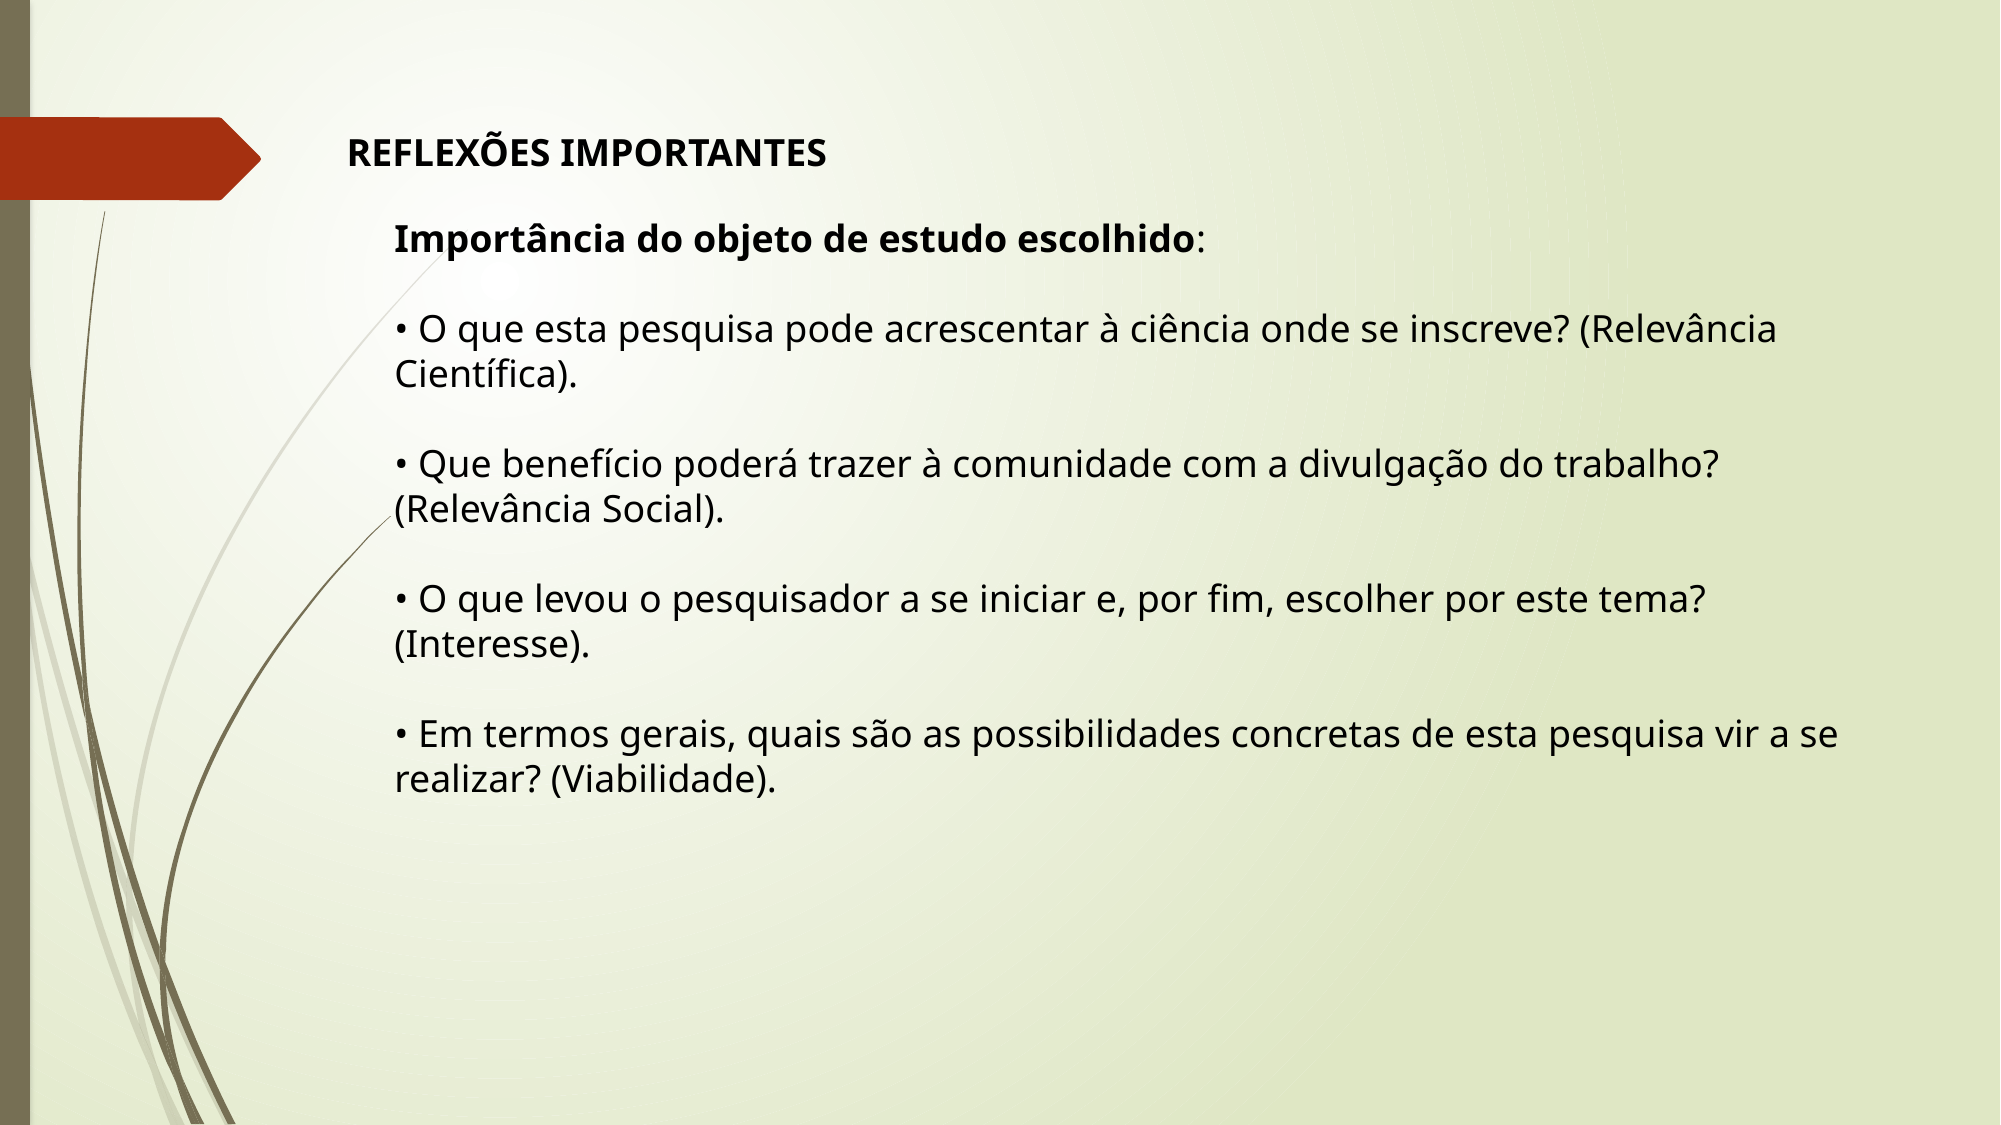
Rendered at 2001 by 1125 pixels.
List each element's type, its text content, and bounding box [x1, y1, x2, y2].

text_box REFLEXÕES IMPORTANTES [331, 121, 1332, 182]
text_box Importância do objeto de estudo escolhido: • O que esta pesquisa pode acrescentar à ciência onde se inscreve? (Relevância Científica). • Que benefício poderá trazer à comunidade com a divulgação do trabalho? (Relevância Social). • O que levou o pesquisador a se iniciar e, por fim, escolher por este tema? (Interesse). • Em termos gerais, quais são as possibilidades concretas de esta pesquisa vir a se realizar? (Viabilidade). [379, 207, 1857, 807]
